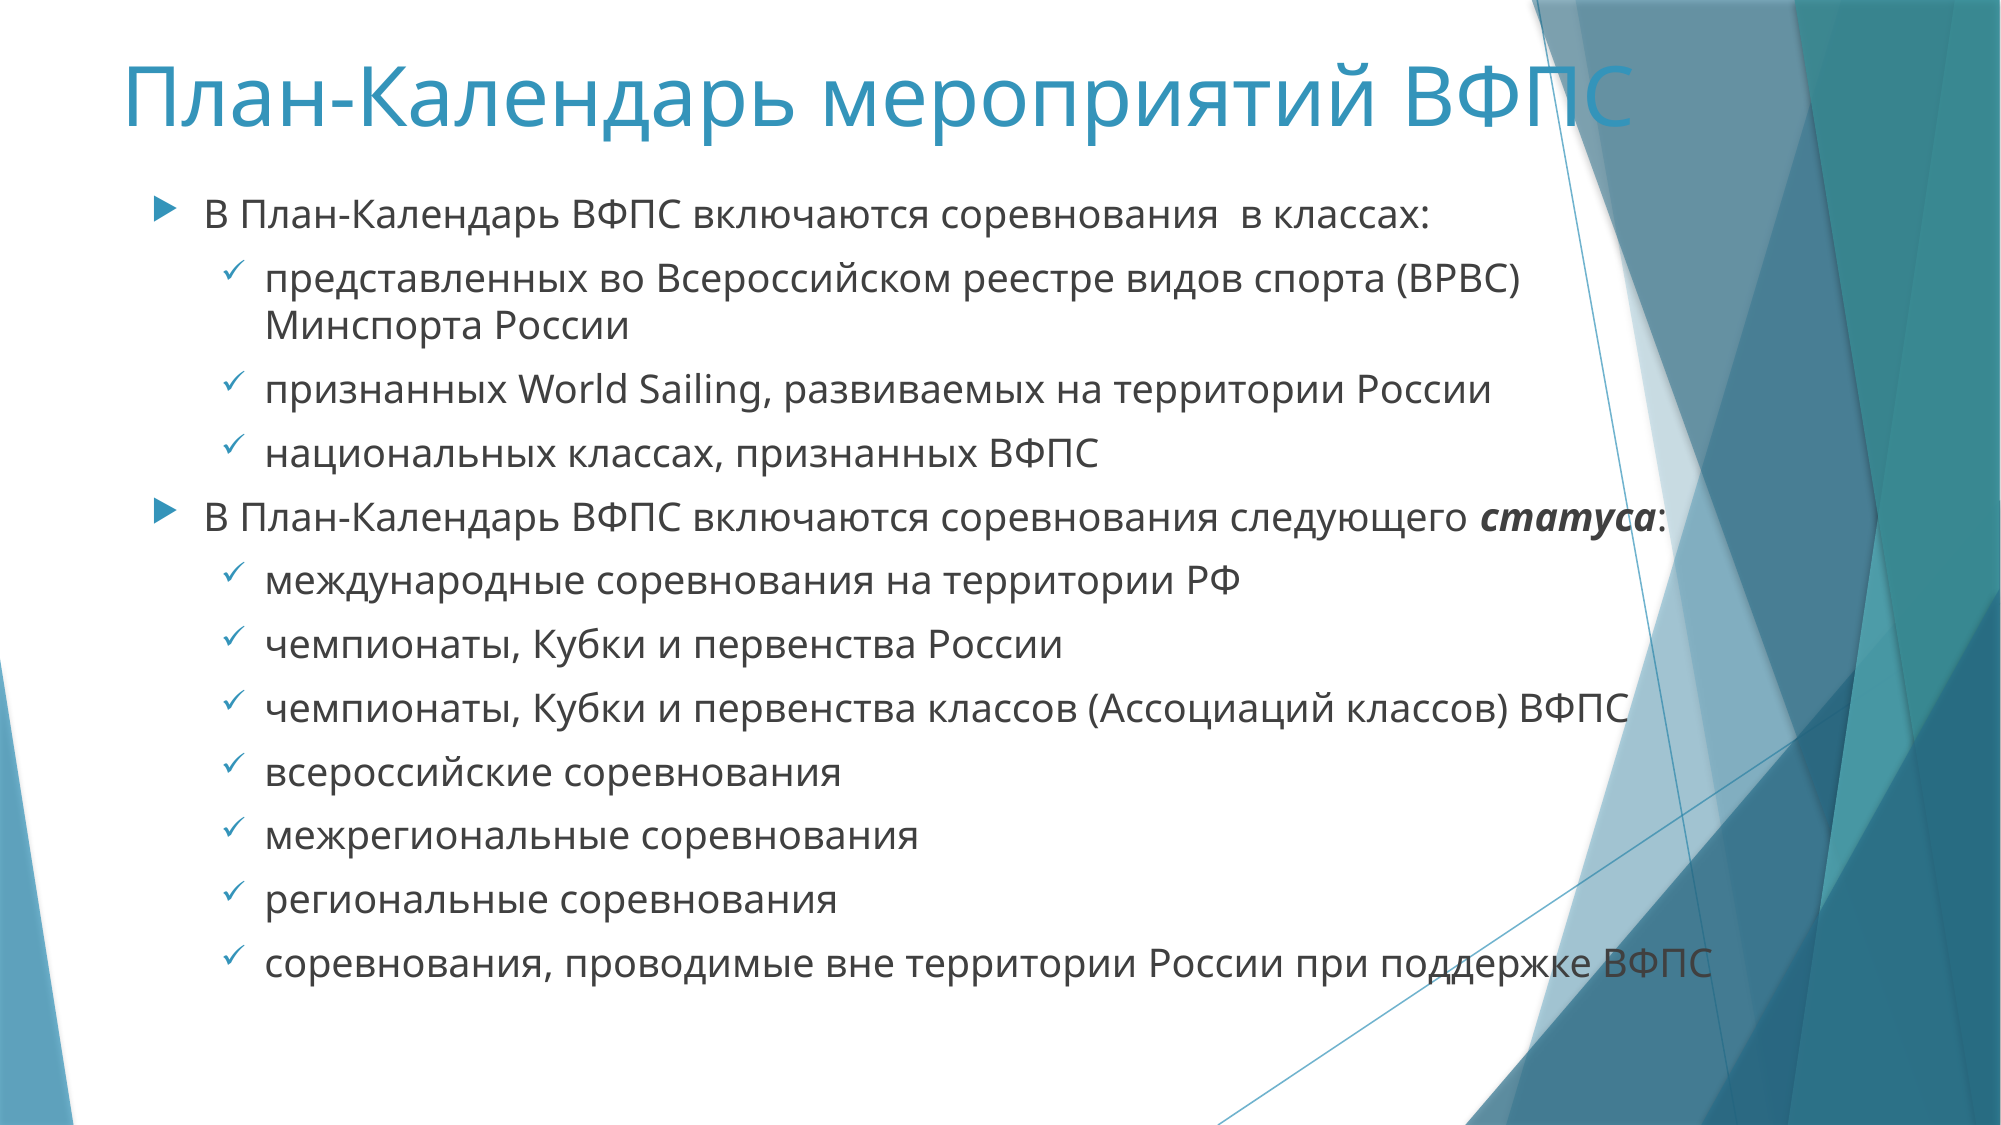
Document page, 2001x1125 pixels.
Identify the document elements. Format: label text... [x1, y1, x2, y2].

list В План-Календарь ВФПС включаются соревнования в классах: представленных во Всероссийском реестре видов спорта (ВРВС) Минспорта России признанных World Sailing, развиваемых на территории России национальных классах, признанных ВФПС В План-Календарь ВФПС включаются соревнования следующего статуса: международные соревнования на территории РФ чемпионаты, Кубки и первенства России чемпионаты, Кубки и первенства классов (Ассоциаций классов) ВФПС всероссийские соревнования межрегиональные соревнования региональные соревнования соревнования, проводимые вне территории России при поддержке ВФПС [136, 181, 1742, 1009]
title План-Календарь мероприятий ВФПС [106, 35, 1861, 182]
